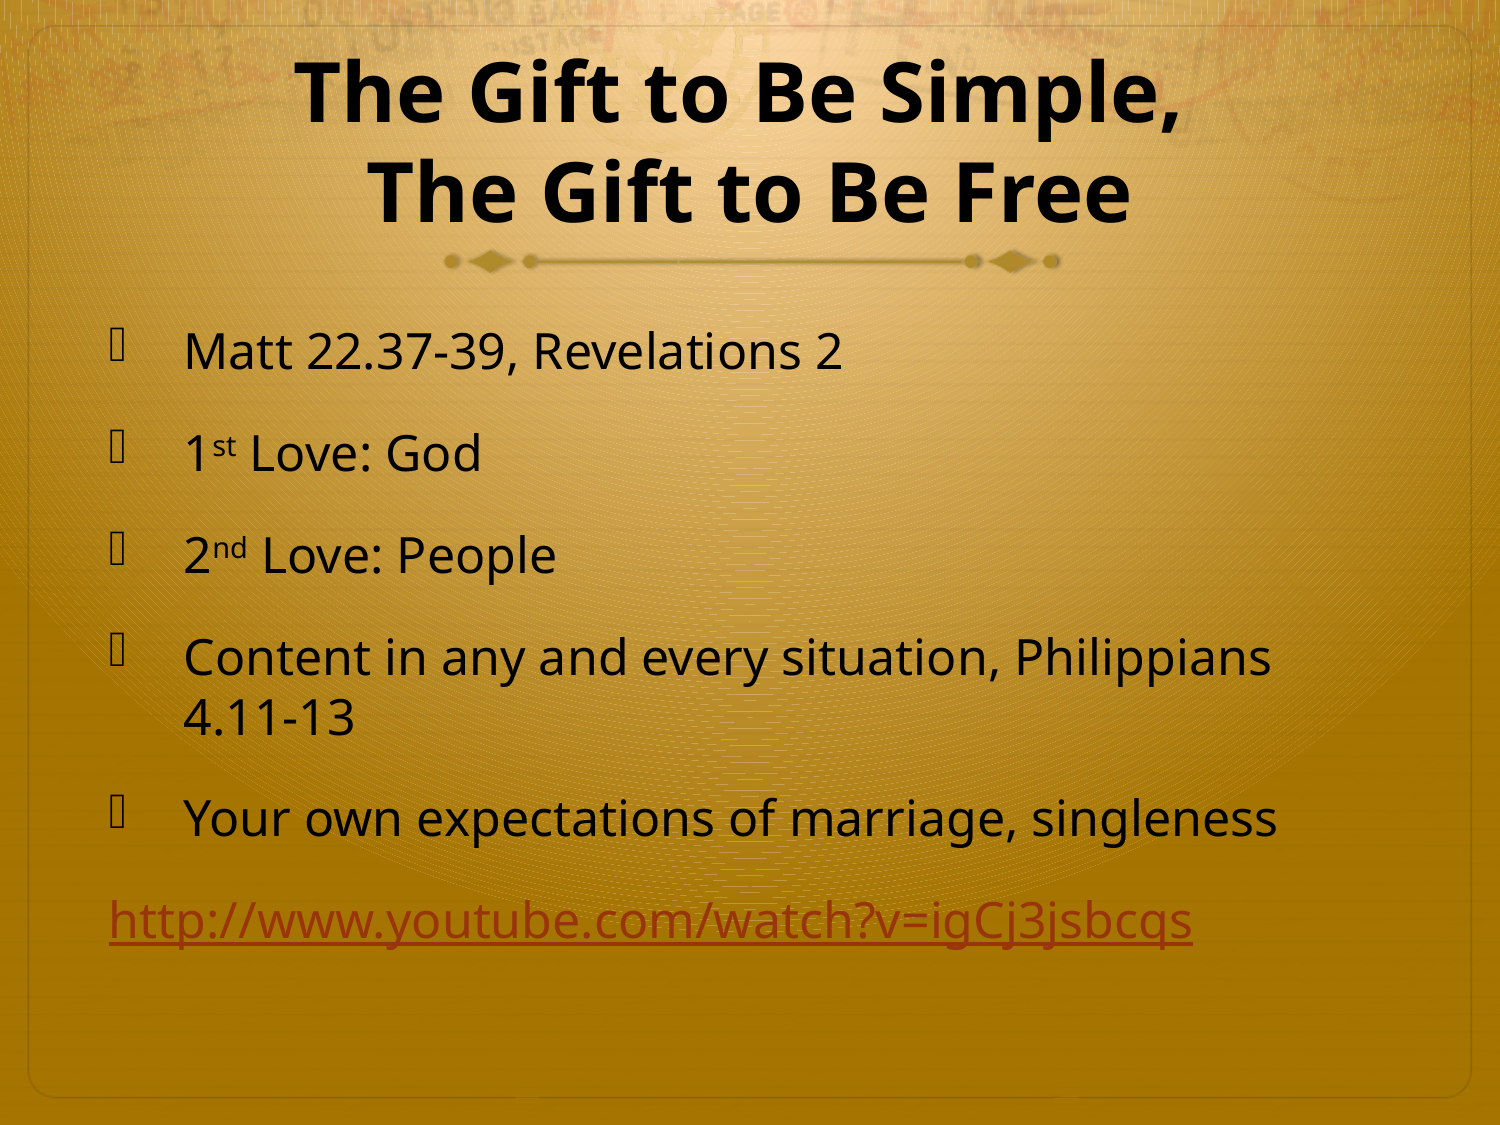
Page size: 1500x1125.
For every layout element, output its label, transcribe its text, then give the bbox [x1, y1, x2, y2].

title The Gift to Be Simple, The Gift to Be Free [93, 45, 1407, 233]
picture [0, 0, 1500, 1125]
list Matt 22.37-39, Revelations 2 1st Love: God 2nd Love: People Content in any and every situation, Philippians 4.11-13 Your own expectations of marriage, singleness http://www.youtube.com/watch?v=igCj3jsbcqs [93, 312, 1407, 988]
